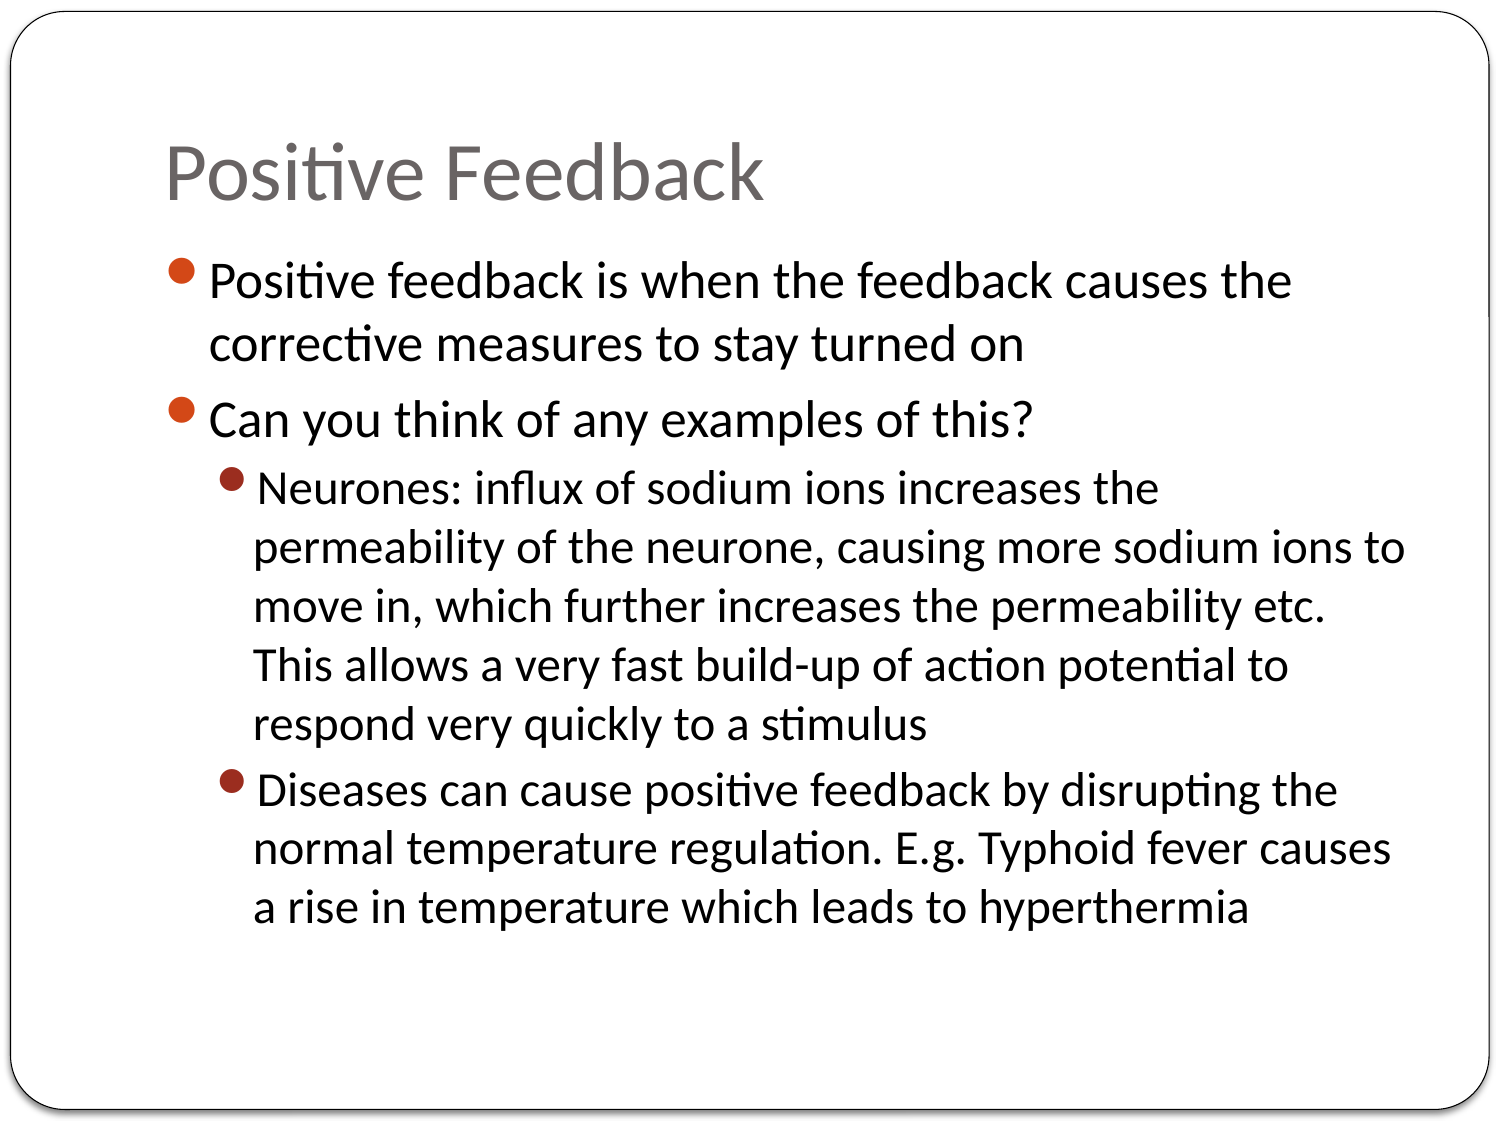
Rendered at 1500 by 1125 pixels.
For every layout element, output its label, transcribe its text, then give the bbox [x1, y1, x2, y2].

list Positive feedback is when the feedback causes the corrective measures to stay turned on Can you think of any examples of this? Neurones: influx of sodium ions increases the permeability of the neurone, causing more sodium ions to move in, which further increases the permeability etc. This allows a very fast build-up of action potential to respond very quickly to a stimulus Diseases can cause positive feedback by disrupting the normal temperature regulation. E.g. Typhoid fever causes a rise in temperature which leads to hyperthermia [150, 237, 1425, 988]
title Positive Feedback [150, 45, 1425, 233]
